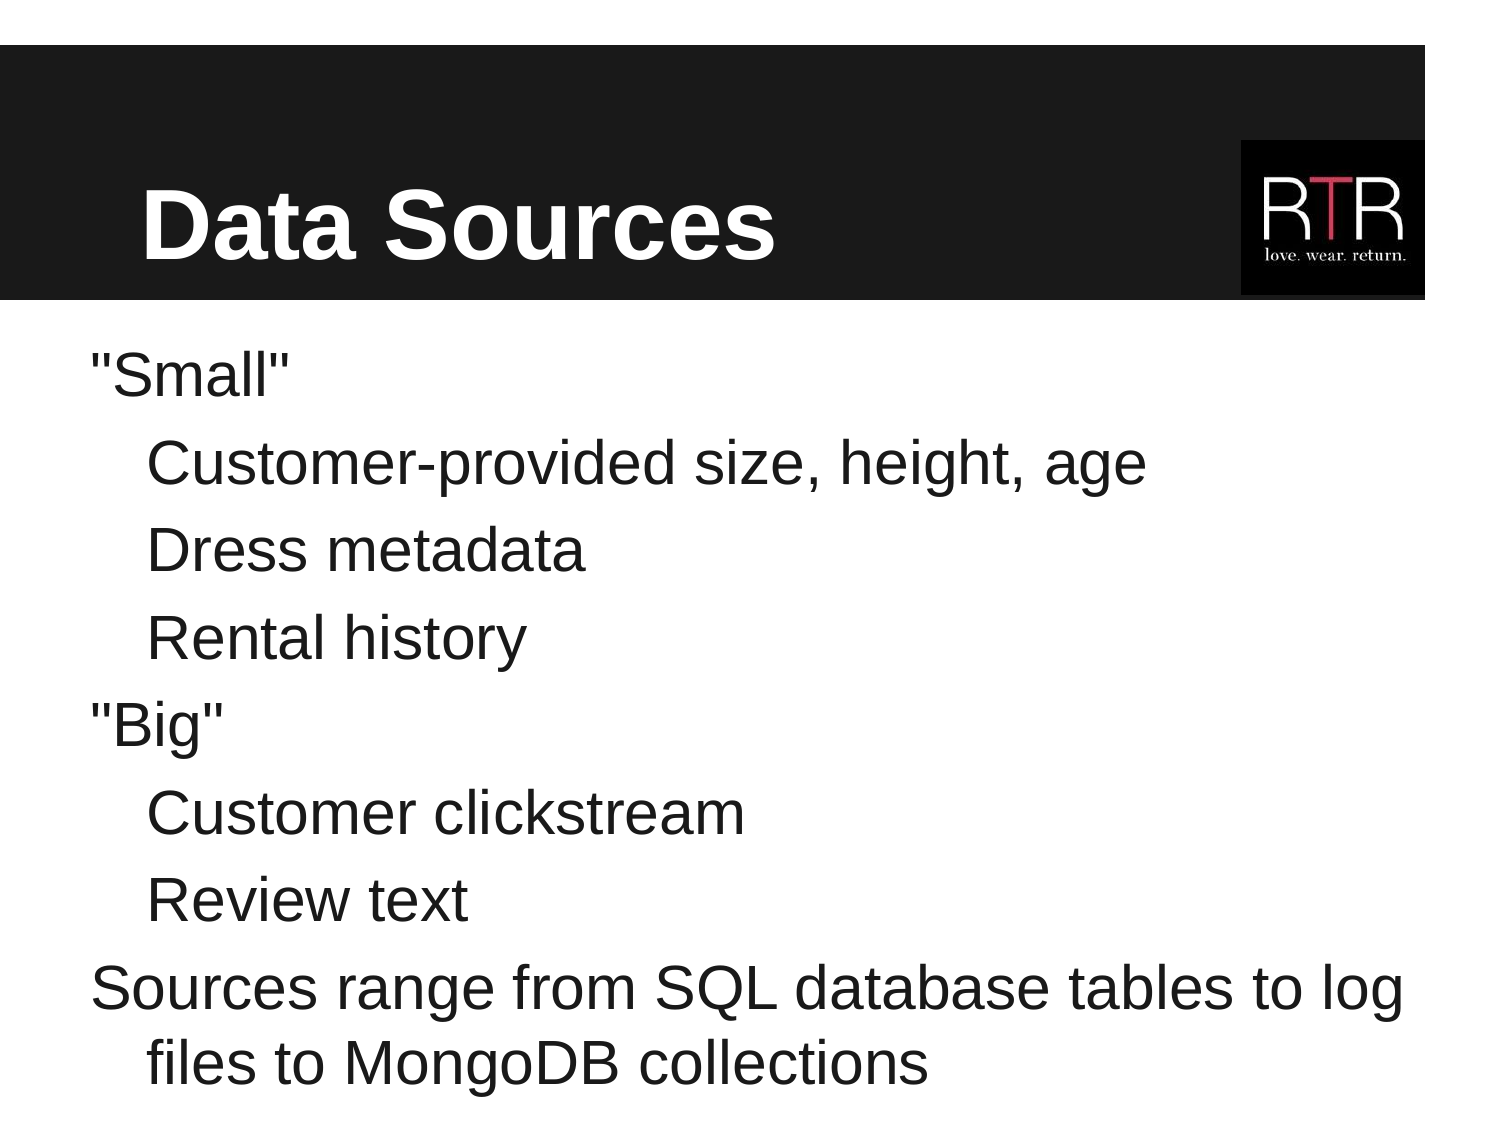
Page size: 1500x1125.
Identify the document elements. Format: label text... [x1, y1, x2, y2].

list "Small" Customer-provided size, height, age Dress metadata Rental history "Big" Customer clickstream Review text Sources range from SQL database tables to log files to MongoDB collections [75, 319, 1425, 1125]
text_box [1241, 140, 1425, 295]
title Data Sources [75, 76, 1425, 295]
